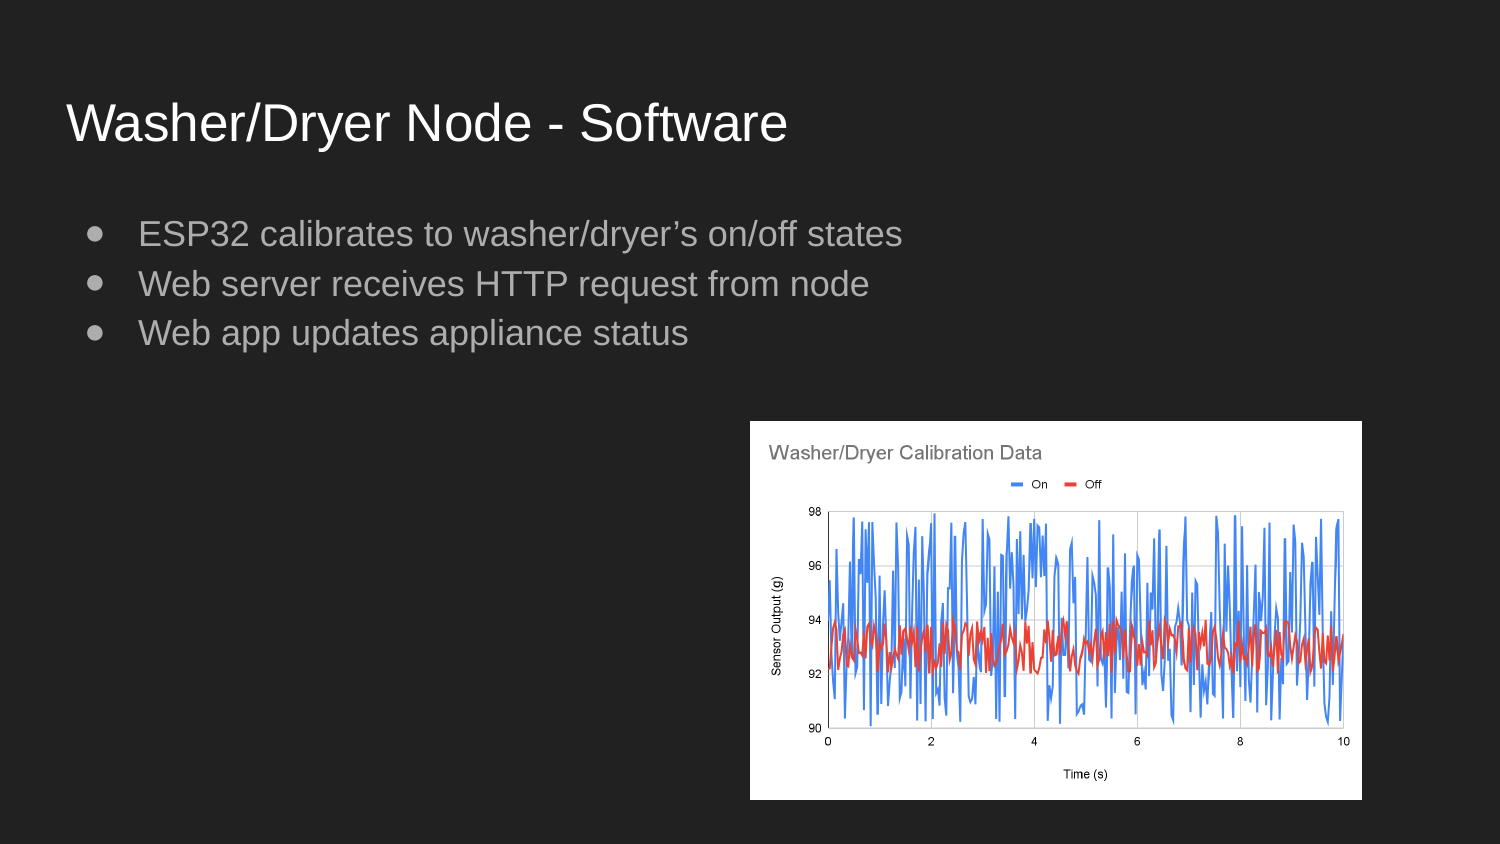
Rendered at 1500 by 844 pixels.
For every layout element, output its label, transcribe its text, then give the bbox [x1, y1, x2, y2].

picture [749, 421, 1362, 800]
title Washer/Dryer Node - Software [51, 72, 1449, 167]
list ESP32 calibrates to washer/dryer’s on/off states Web server receives HTTP request from node Web app updates appliance status [51, 189, 1312, 369]
